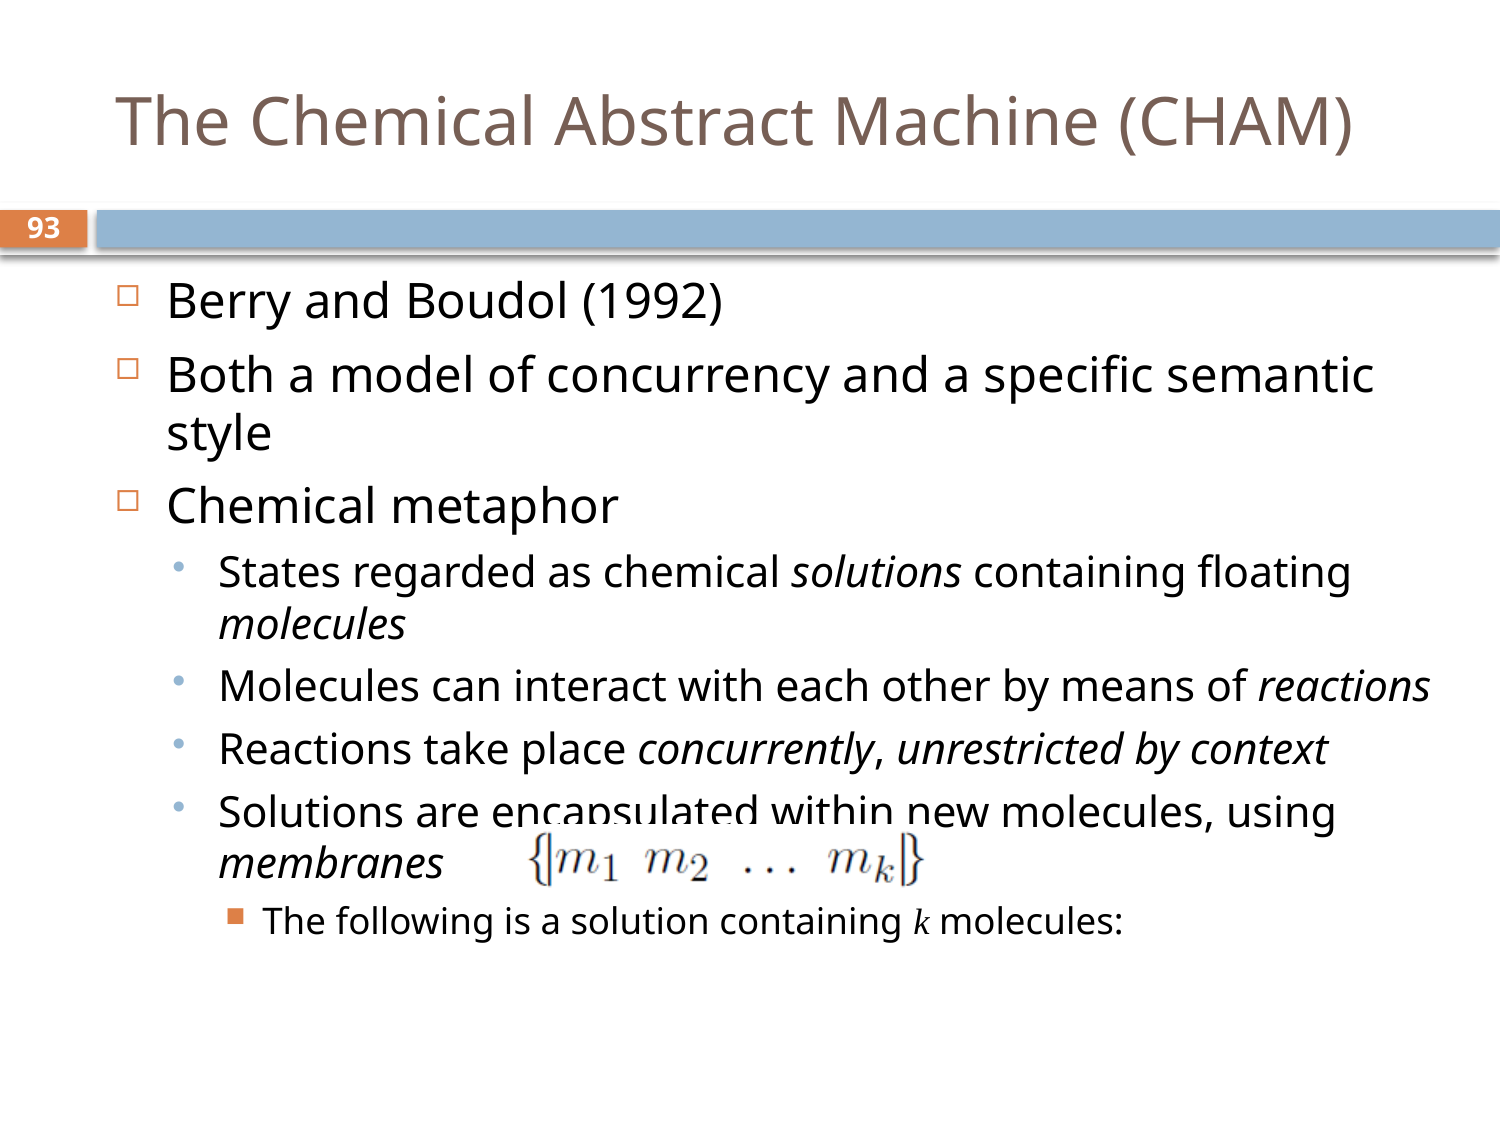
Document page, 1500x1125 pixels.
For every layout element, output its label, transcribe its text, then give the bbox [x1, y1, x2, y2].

picture [524, 824, 935, 894]
title The Chemical Abstract Machine (CHAM) [100, 37, 1475, 200]
list Berry and Boudol (1992) Both a model of concurrency and a specific semantic style Chemical metaphor States regarded as chemical solutions containing floating molecules Molecules can interact with each other by means of reactions Reactions take place concurrently, unrestricted by context Solutions are encapsulated within new molecules, using membranes The following is a solution containing k molecules: [100, 262, 1450, 1000]
slide_number 93 [0, 208, 88, 249]
